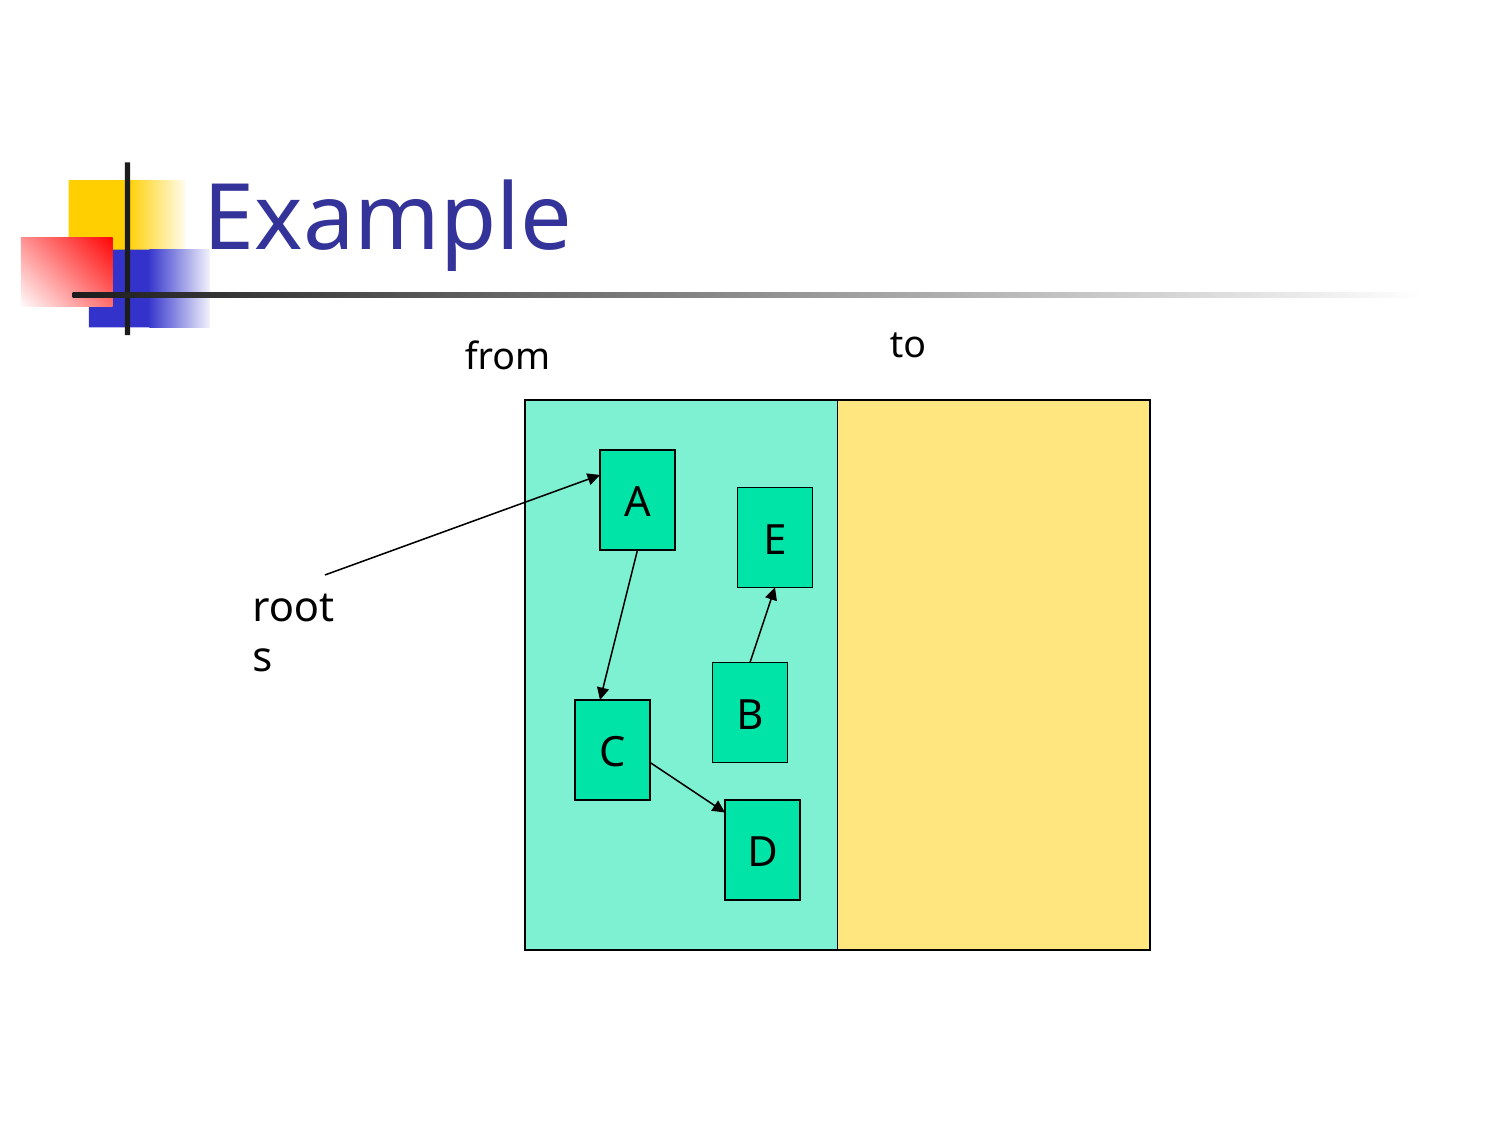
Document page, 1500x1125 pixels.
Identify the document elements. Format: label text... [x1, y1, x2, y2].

text_box [332, 473, 601, 572]
text_box E [737, 487, 813, 588]
text_box roots [237, 572, 363, 688]
text_box [749, 587, 777, 663]
text_box D [724, 800, 800, 900]
text_box [596, 549, 638, 700]
text_box A [599, 450, 675, 550]
text_box [837, 399, 1150, 950]
text_box C [574, 699, 650, 800]
text_box B [712, 662, 788, 763]
text_box to [874, 312, 1113, 373]
title Example [188, 35, 1468, 275]
text_box [524, 399, 837, 950]
text_box [649, 762, 725, 813]
text_box from [449, 324, 688, 385]
